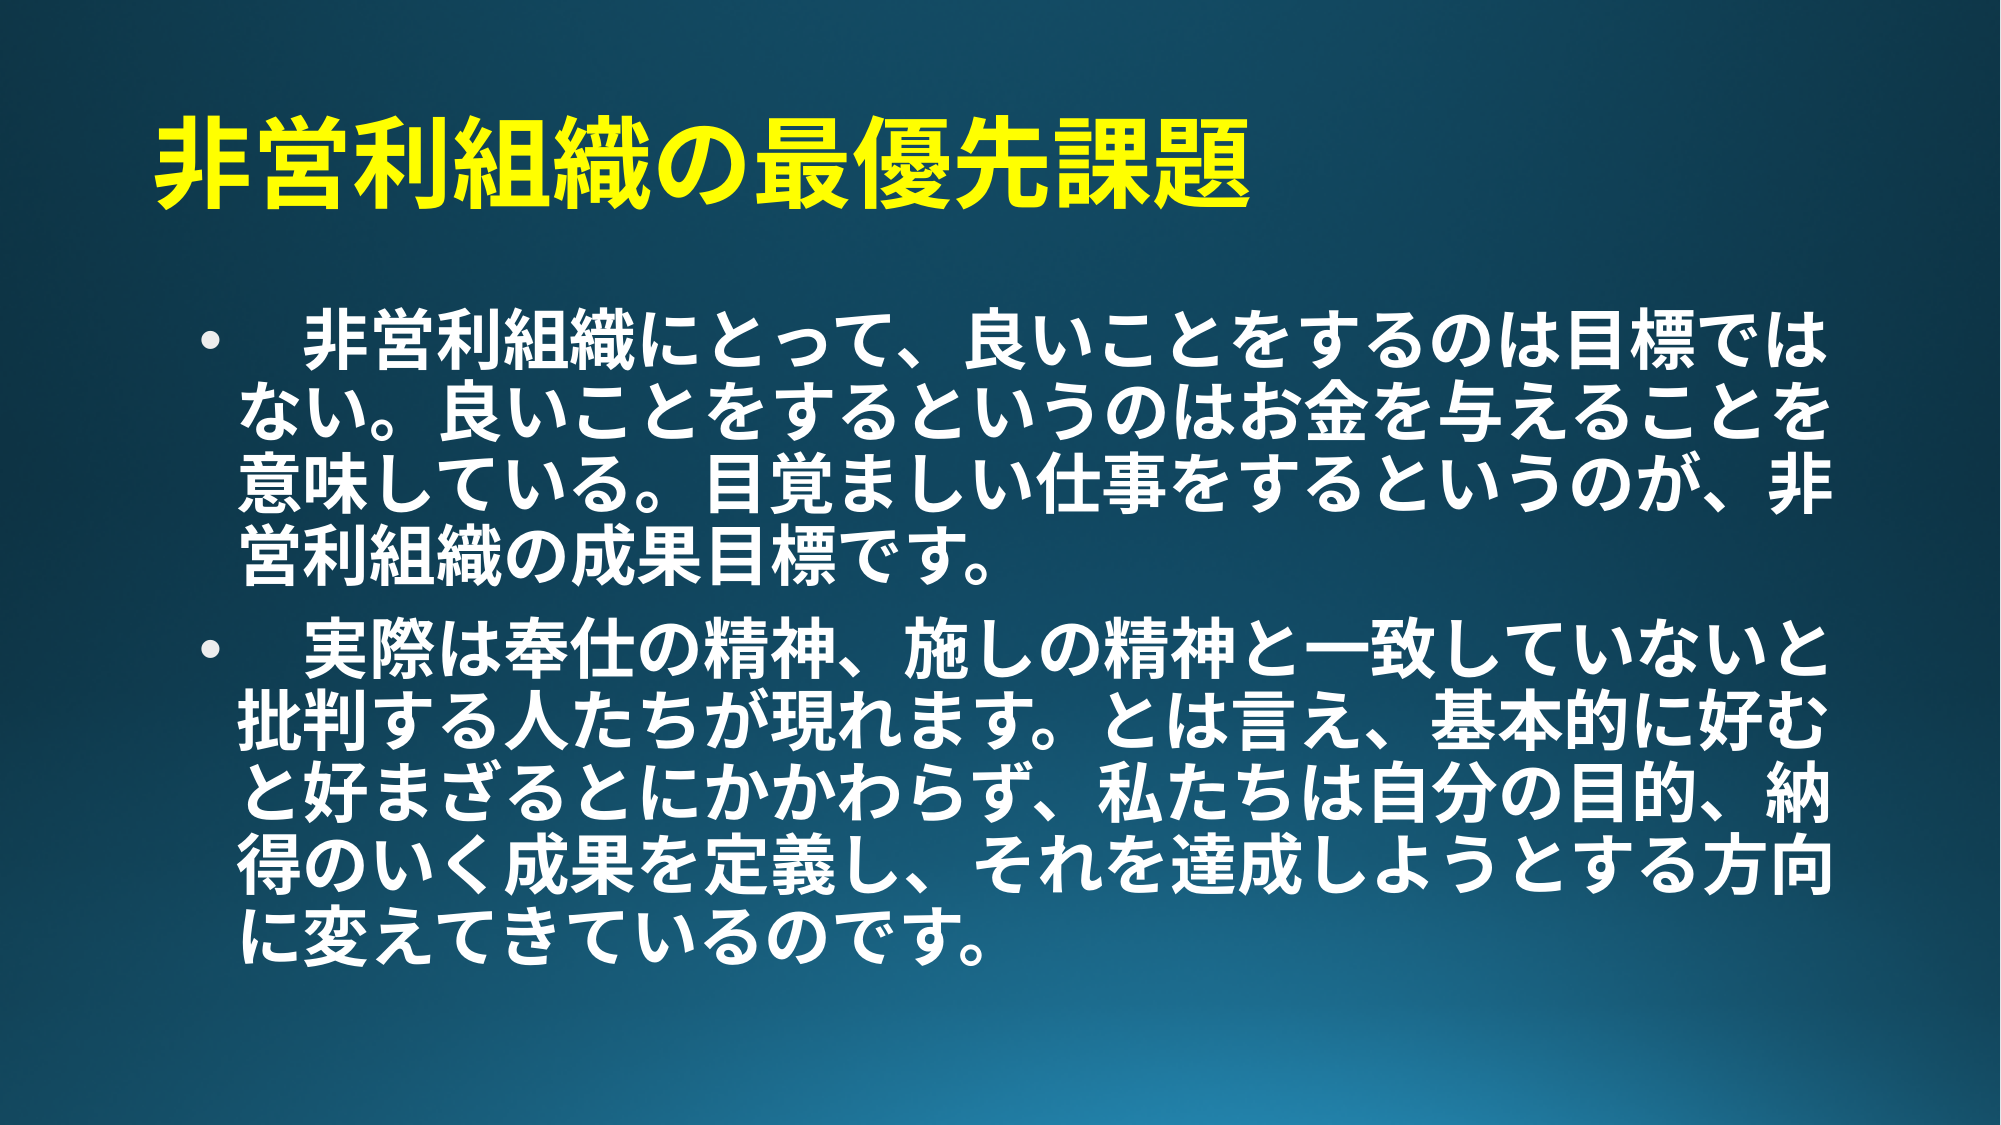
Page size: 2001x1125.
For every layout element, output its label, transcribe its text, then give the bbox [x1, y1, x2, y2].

title 非営利組織の最優先課題 [137, 59, 1863, 278]
list 非営利組織にとって、良いことをするのは目標ではない。良いことをするというのはお金を与えることを意味している。目覚ましい仕事をするというのが、非営利組織の成果目標です。 実際は奉仕の精神、施しの精神と一致していないと批判する人たちが現れます。とは言え、基本的に好むと好まざるとにかかわらず、私たちは自分の目的、納得のいく成果を定義し、それを達成しようとする方向に変えてきているのです。 [183, 299, 1863, 1014]
picture [0, 0, 2001, 1125]
